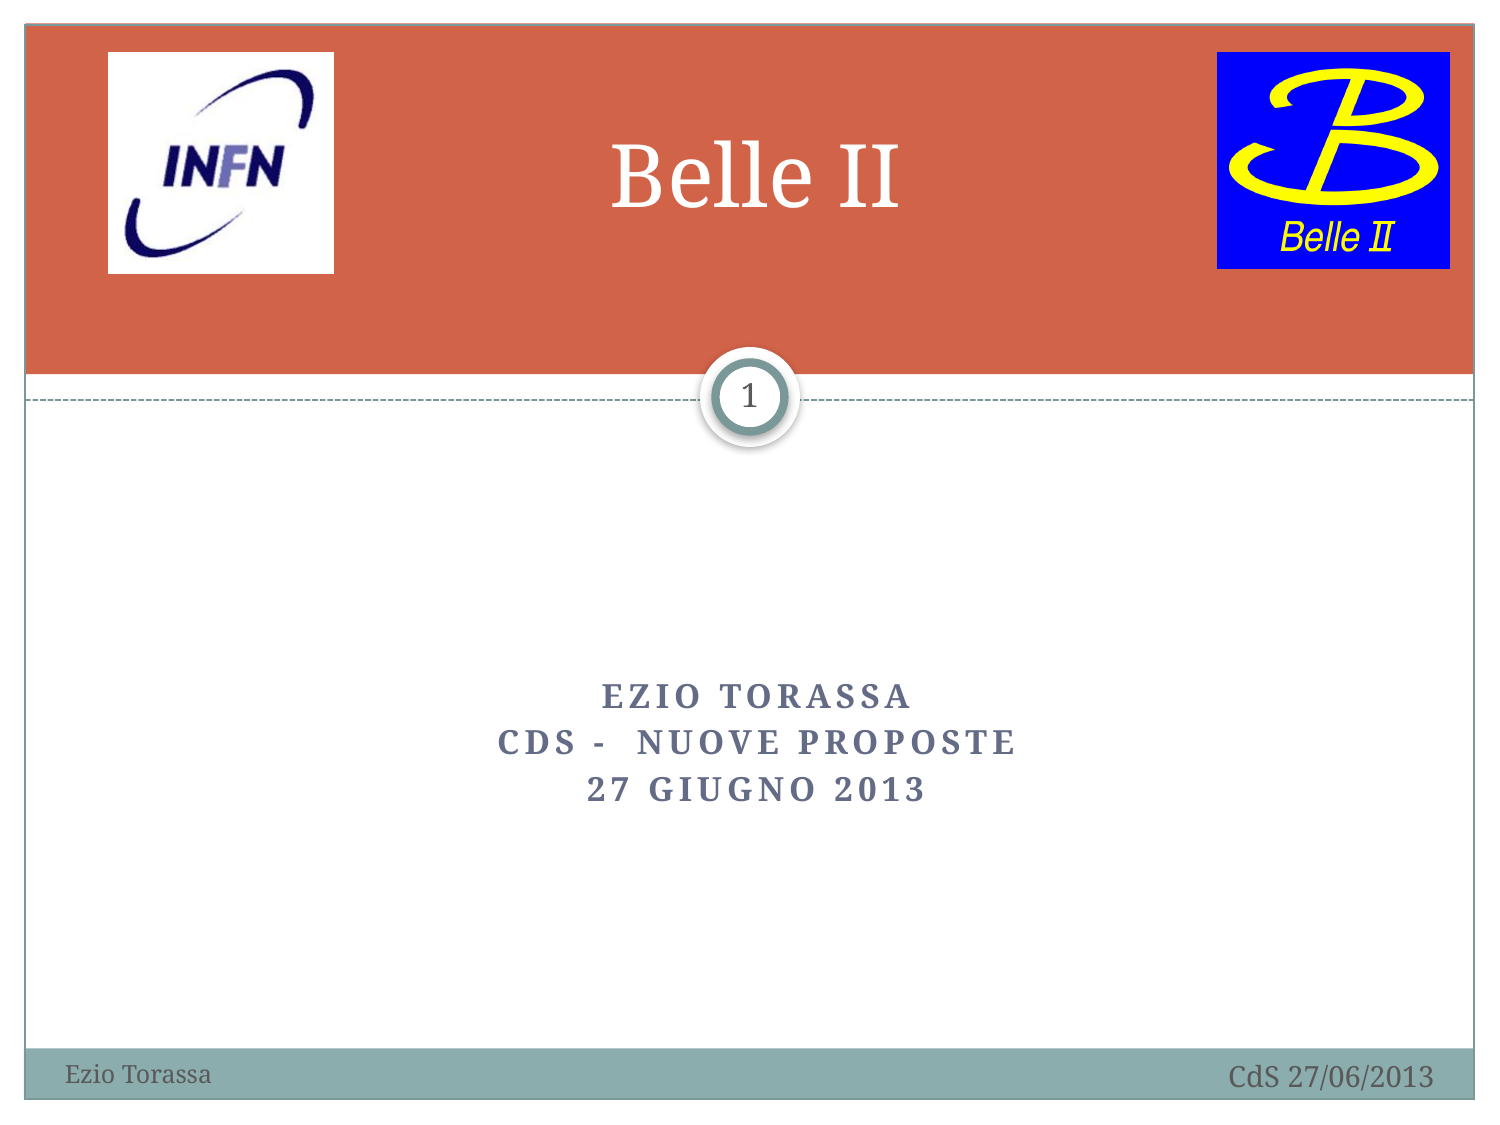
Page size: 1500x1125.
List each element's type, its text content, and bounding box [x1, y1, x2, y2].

picture [107, 52, 334, 275]
picture [1217, 52, 1450, 270]
slide_number 1 [712, 360, 788, 434]
title Belle II [118, 87, 1394, 338]
footer Ezio Torassa [50, 1051, 638, 1112]
list Ezio Torassa CdS - Nuove proposte 27 Giugno 2013 [118, 667, 1394, 947]
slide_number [950, 1050, 1450, 1111]
